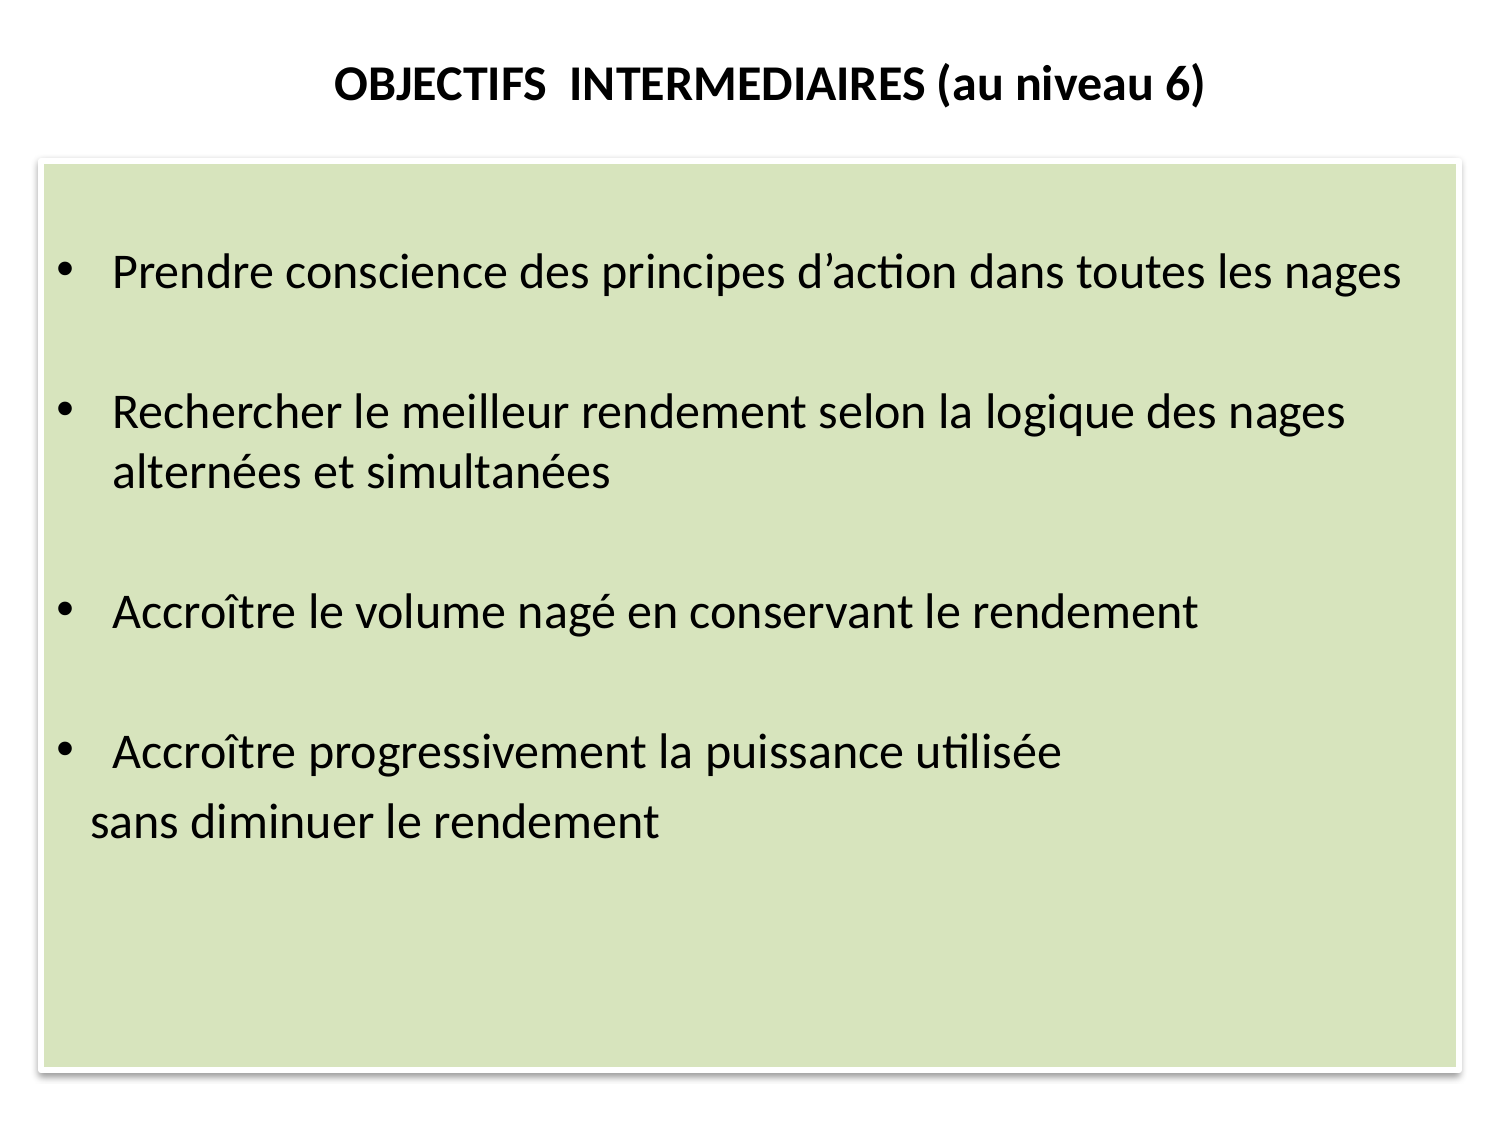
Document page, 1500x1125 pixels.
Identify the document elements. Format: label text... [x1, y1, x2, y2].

list Prendre conscience des principes d’action dans toutes les nages Rechercher le meilleur rendement selon la logique des nages alternées et simultanées Accroître le volume nagé en conservant le rendement Accroître progressivement la puissance utilisée sans diminuer le rendement [38, 158, 1462, 1073]
title OBJECTIFS INTERMEDIAIRES (au niveau 6) [41, 0, 1500, 161]
